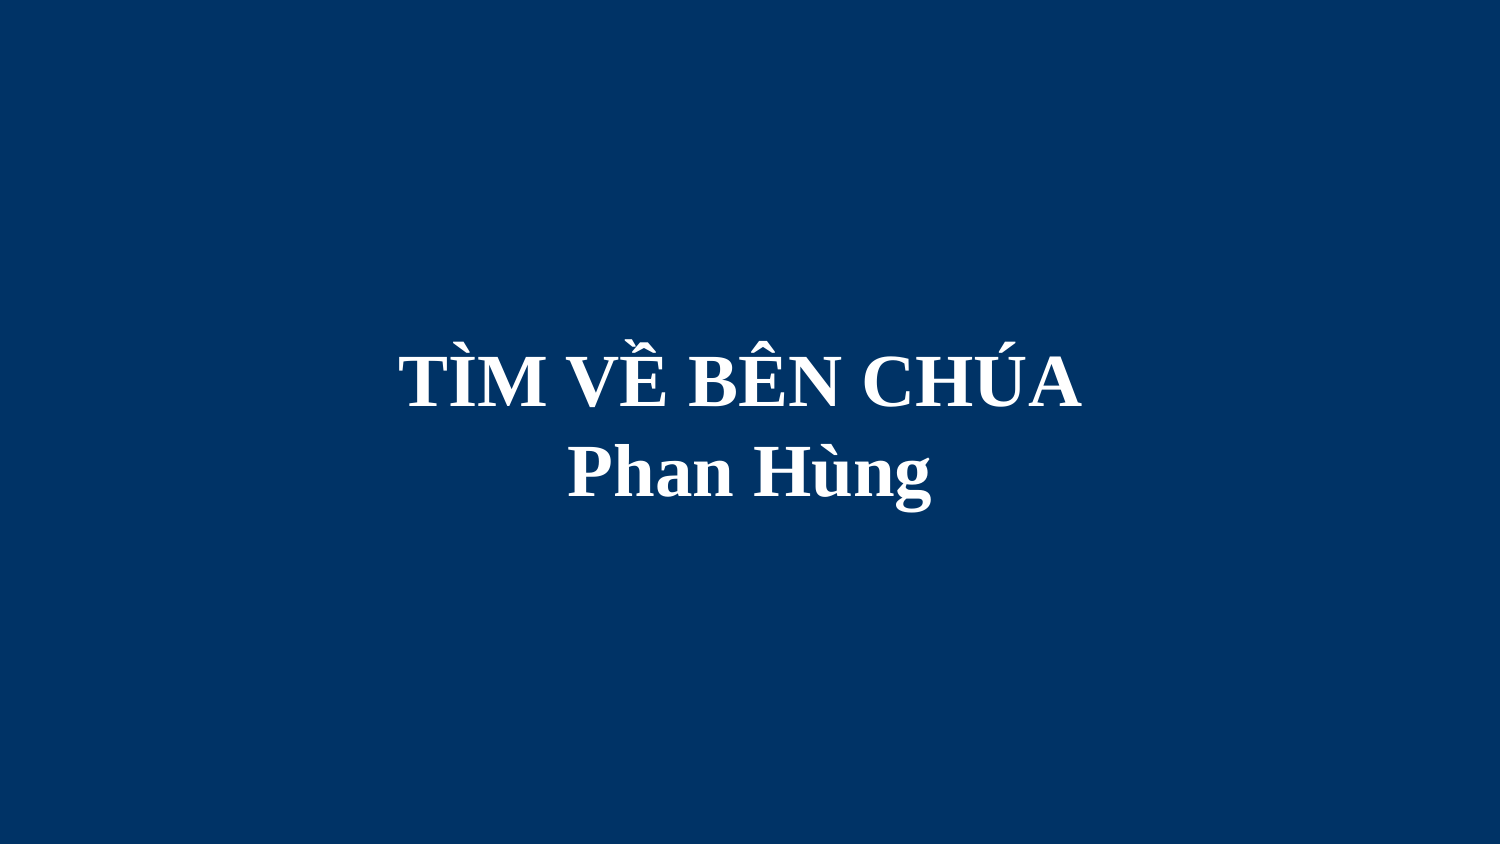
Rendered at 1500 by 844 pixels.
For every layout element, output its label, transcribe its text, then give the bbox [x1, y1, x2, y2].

title TÌM VỀ BÊN CHÚA Phan Hùng [0, 0, 1500, 844]
